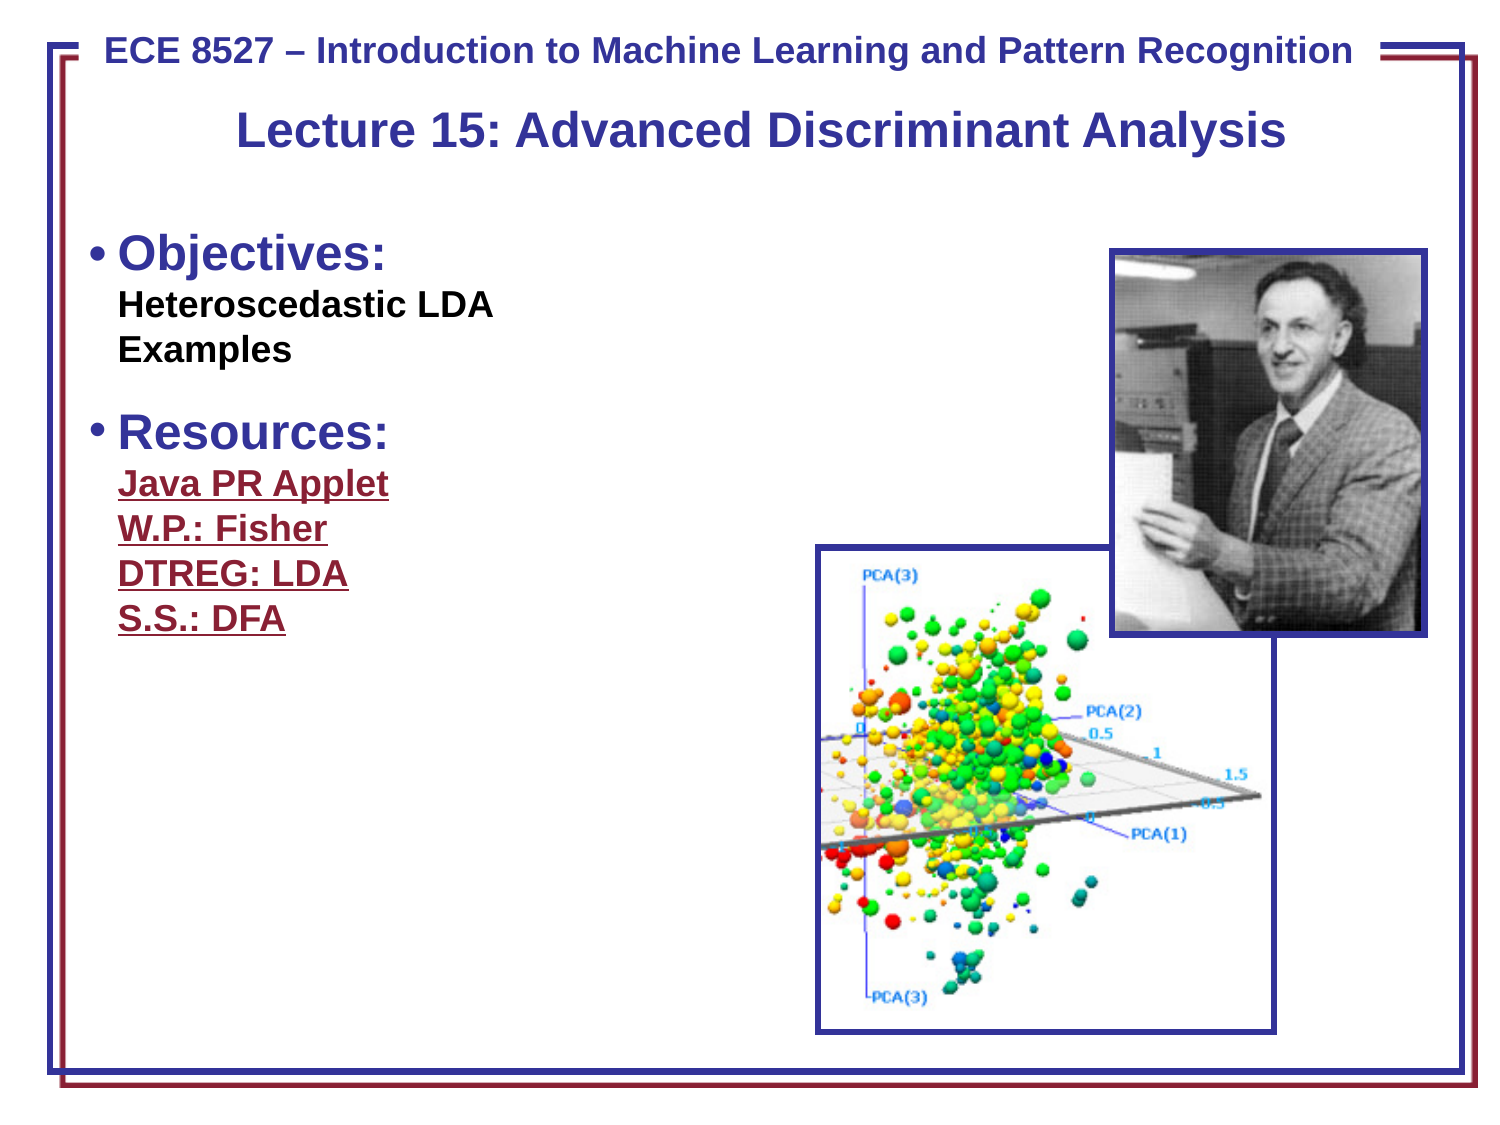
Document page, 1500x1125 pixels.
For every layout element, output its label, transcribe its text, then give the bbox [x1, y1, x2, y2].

text_box Lecture 15: Advanced Discriminant Analysis [67, 90, 1457, 166]
text_box • Objectives: Heteroscedastic LDA Examples Resources: Java PR Applet W.P.: Fisher DTREG: LDA S.S.: DFA [88, 220, 922, 975]
picture [821, 254, 1422, 1029]
